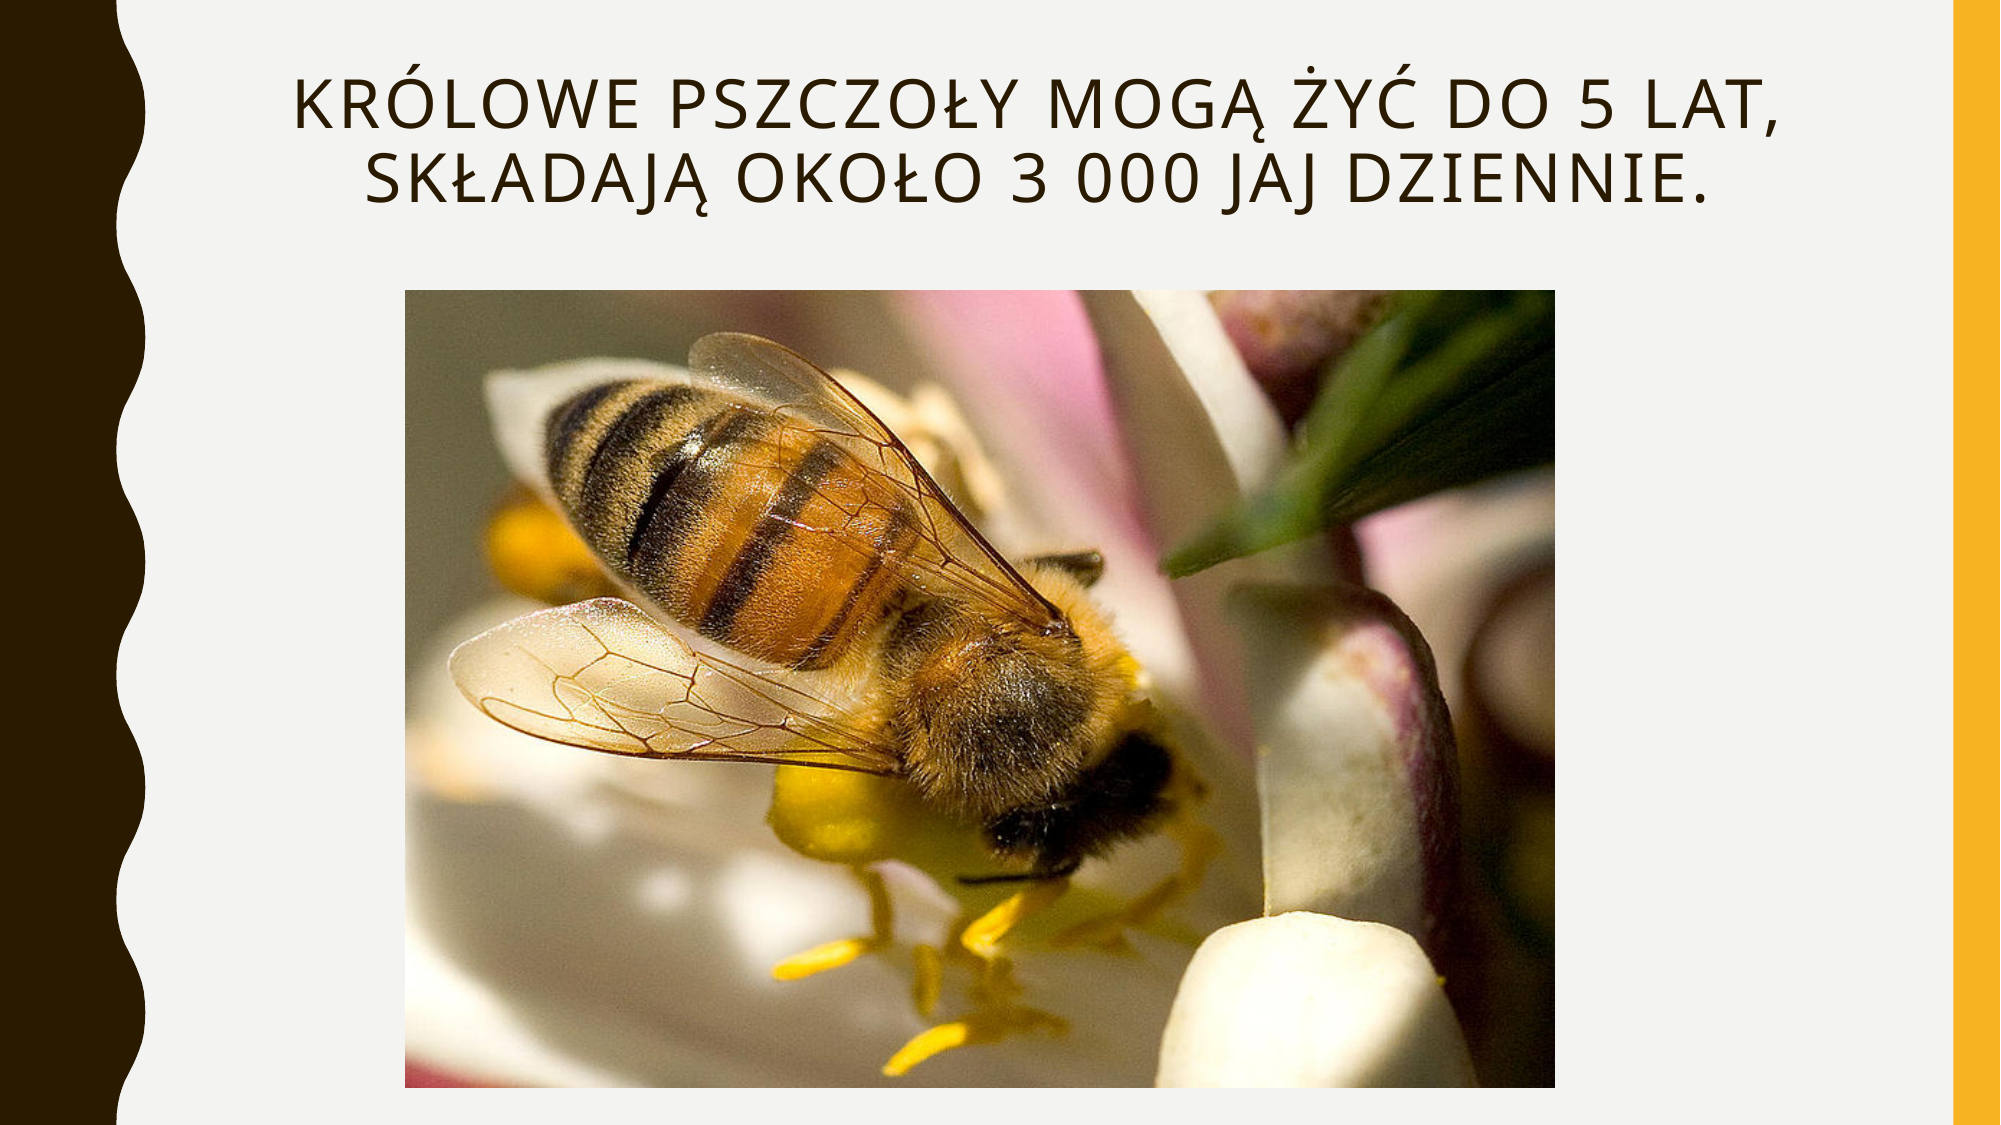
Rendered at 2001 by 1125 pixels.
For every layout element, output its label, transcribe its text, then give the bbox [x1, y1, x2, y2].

picture [404, 290, 1555, 1088]
title Królowe pszczoły mogą żyć do 5 lat, składają około 3 000 jaj dziennie. [205, 62, 1875, 308]
